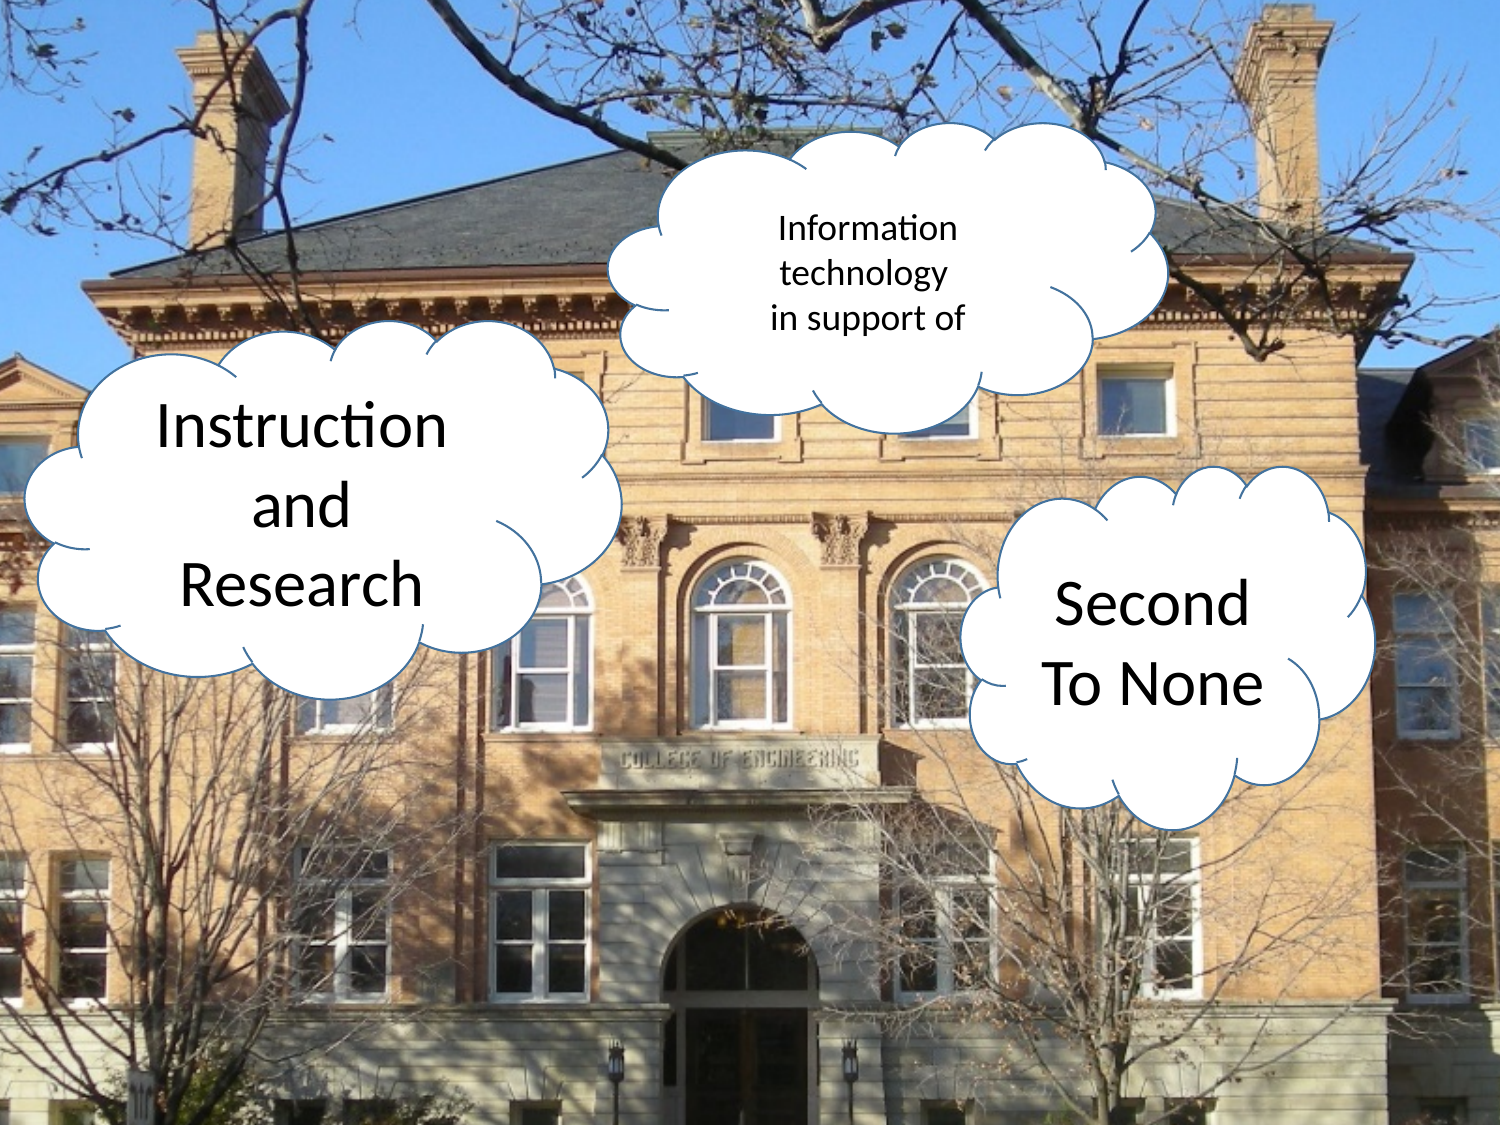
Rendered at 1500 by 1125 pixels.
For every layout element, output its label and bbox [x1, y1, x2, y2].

list [0, 0, 1500, 1125]
